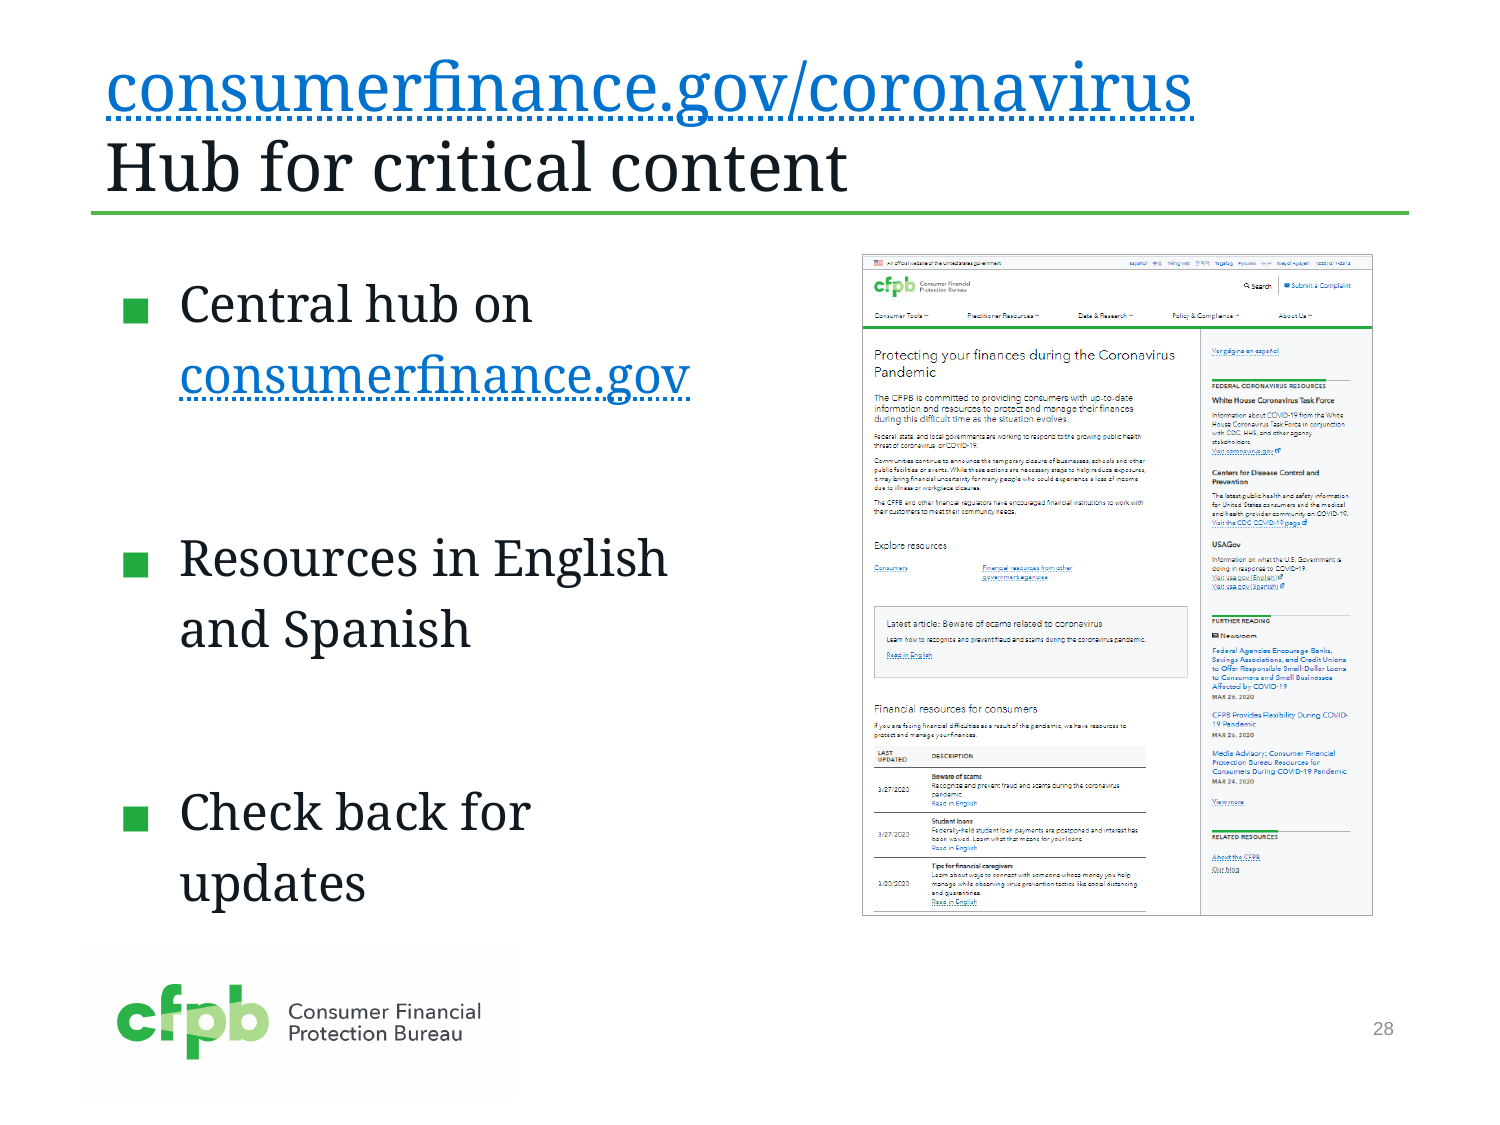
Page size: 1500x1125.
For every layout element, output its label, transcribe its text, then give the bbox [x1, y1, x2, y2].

list Central hub on consumerfinance.gov Resources in English and Spanish Check back for updates [89, 254, 738, 944]
picture [78, 945, 519, 1098]
title consumerfinance.gov/coronavirus Hub for critical content [90, 63, 1410, 186]
picture [861, 253, 1373, 916]
footer 28 [934, 997, 1410, 1058]
